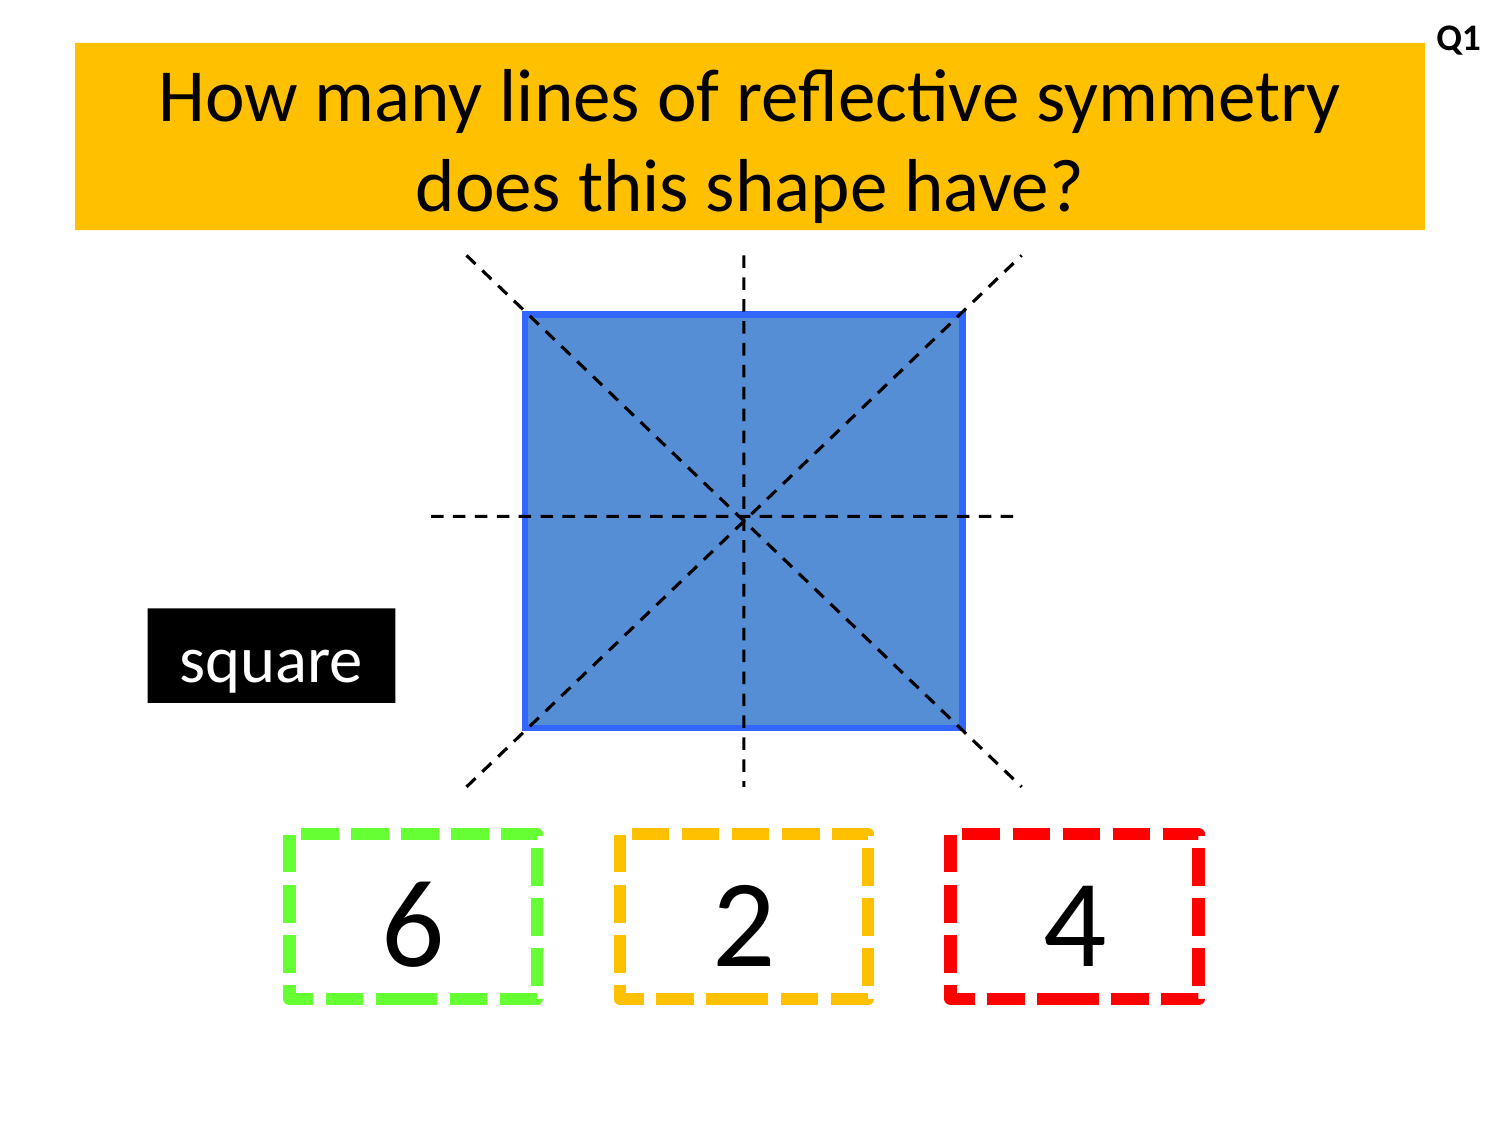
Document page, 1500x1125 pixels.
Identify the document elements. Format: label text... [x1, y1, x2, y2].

text_box 4 [950, 834, 1199, 999]
text_box square [147, 608, 396, 703]
text_box 6 [289, 834, 538, 999]
text_box Q1 [1411, 5, 1500, 66]
title How many lines of reflective symmetry does this shape have? [75, 42, 1425, 231]
text_box [525, 314, 963, 728]
text_box 2 [620, 834, 868, 999]
